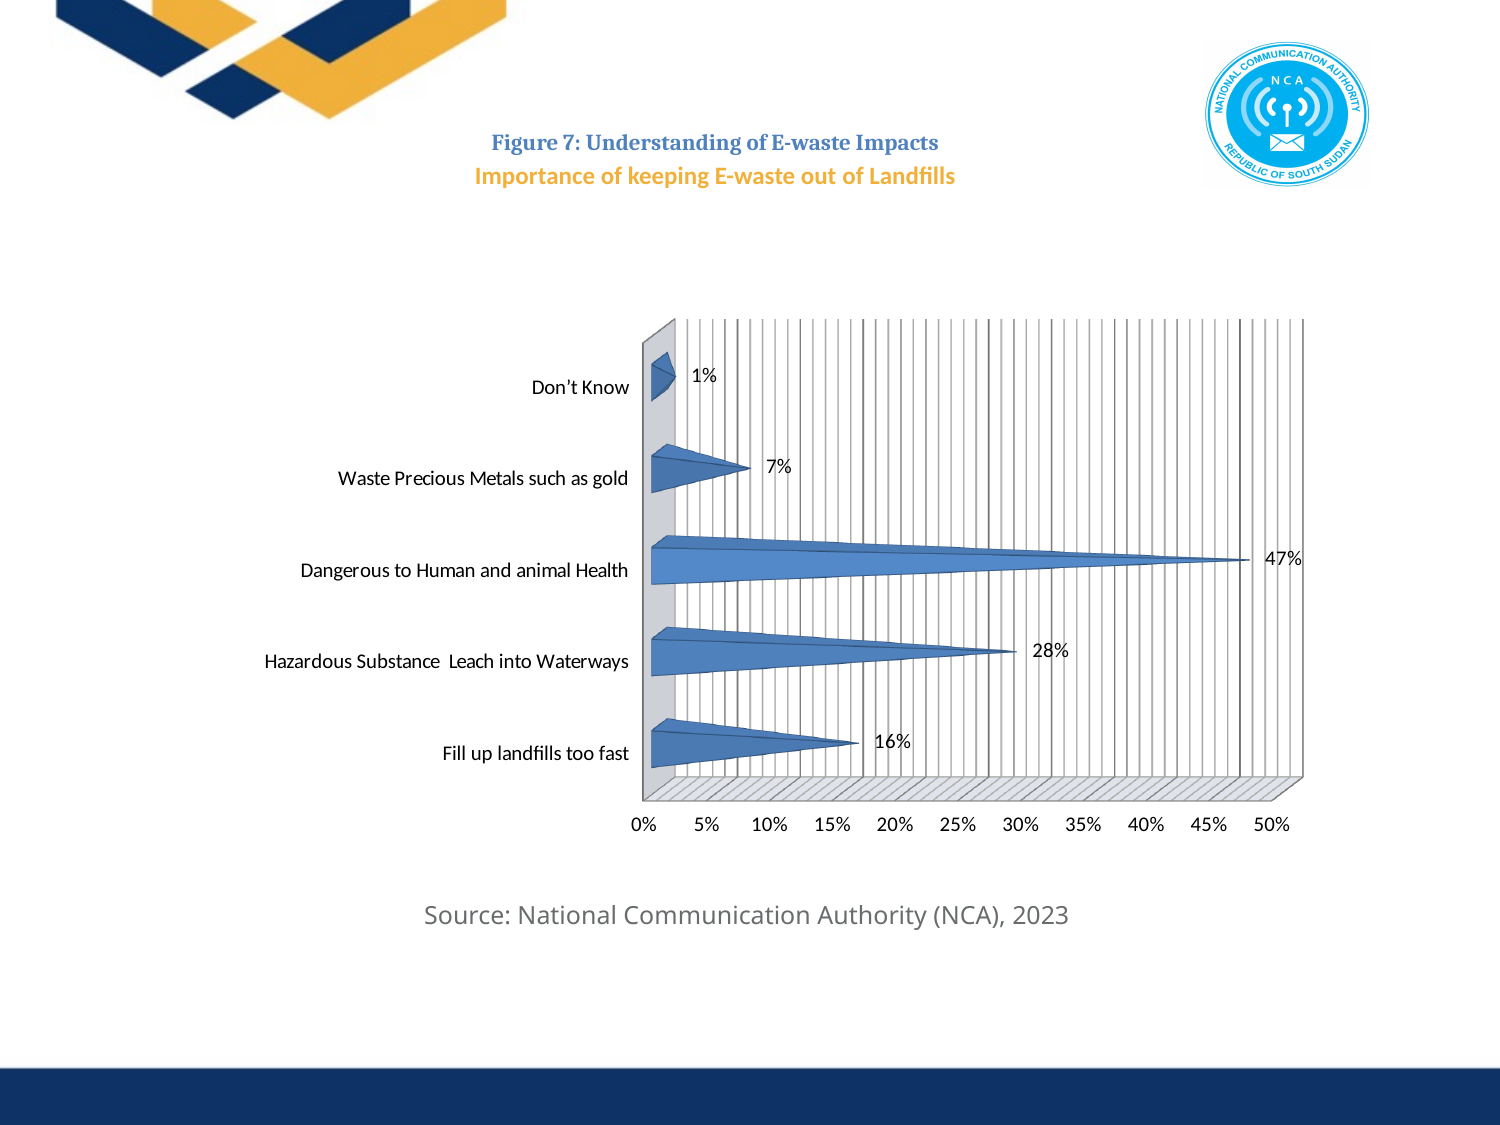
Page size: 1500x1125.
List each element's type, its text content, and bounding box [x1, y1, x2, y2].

picture [0, 0, 1500, 1125]
chart [238, 307, 1330, 847]
title Figure 7: Understanding of E-waste Impacts Importance of keeping E-waste out of Landfills [239, 122, 1193, 193]
list Source: National Communication Authority (NCA), 2023 [38, 193, 1457, 1049]
